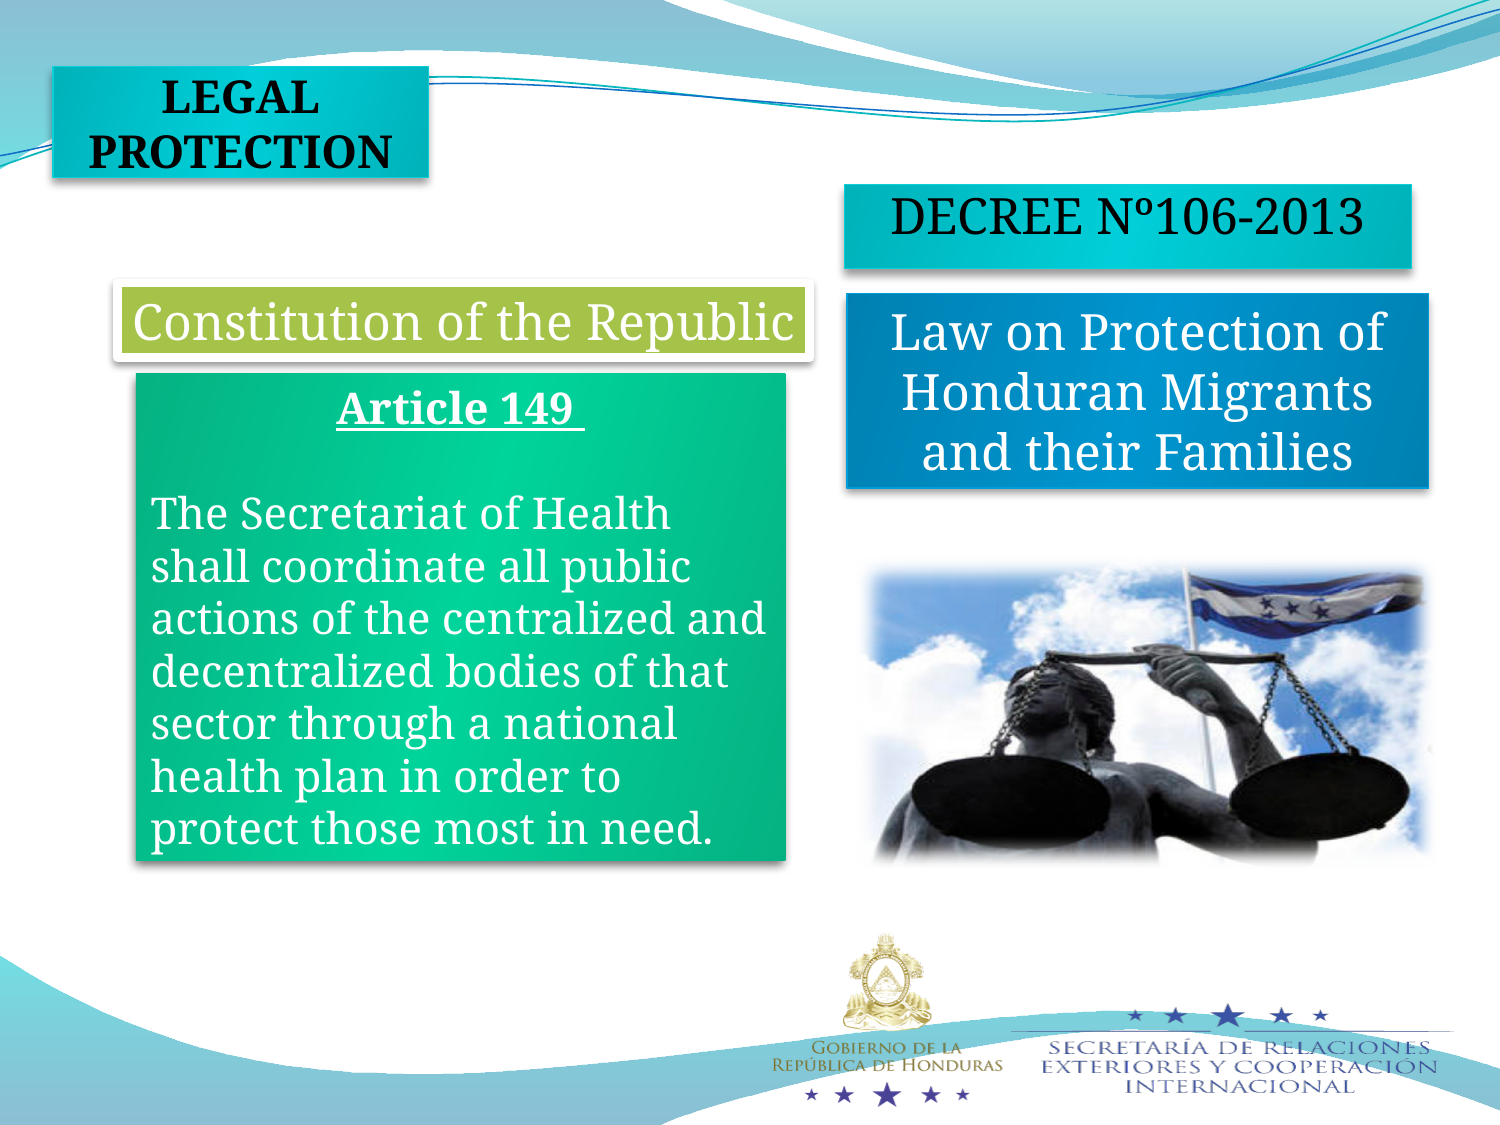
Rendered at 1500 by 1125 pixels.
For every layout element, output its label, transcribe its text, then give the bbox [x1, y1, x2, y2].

picture [854, 556, 1438, 870]
picture [764, 915, 1455, 1125]
text_box Article 149 The Secretariat of Health shall coordinate all public actions of the centralized and decentralized bodies of that sector through a national health plan in order to protect those most in need. [135, 373, 786, 861]
text_box Constitution of the Republic [113, 279, 814, 362]
text_box Law on Protection of Honduran Migrants and their Families [846, 293, 1429, 489]
text_box LEGAL PROTECTION [52, 66, 429, 178]
text_box DECREE Nº106-2013 [844, 184, 1412, 269]
